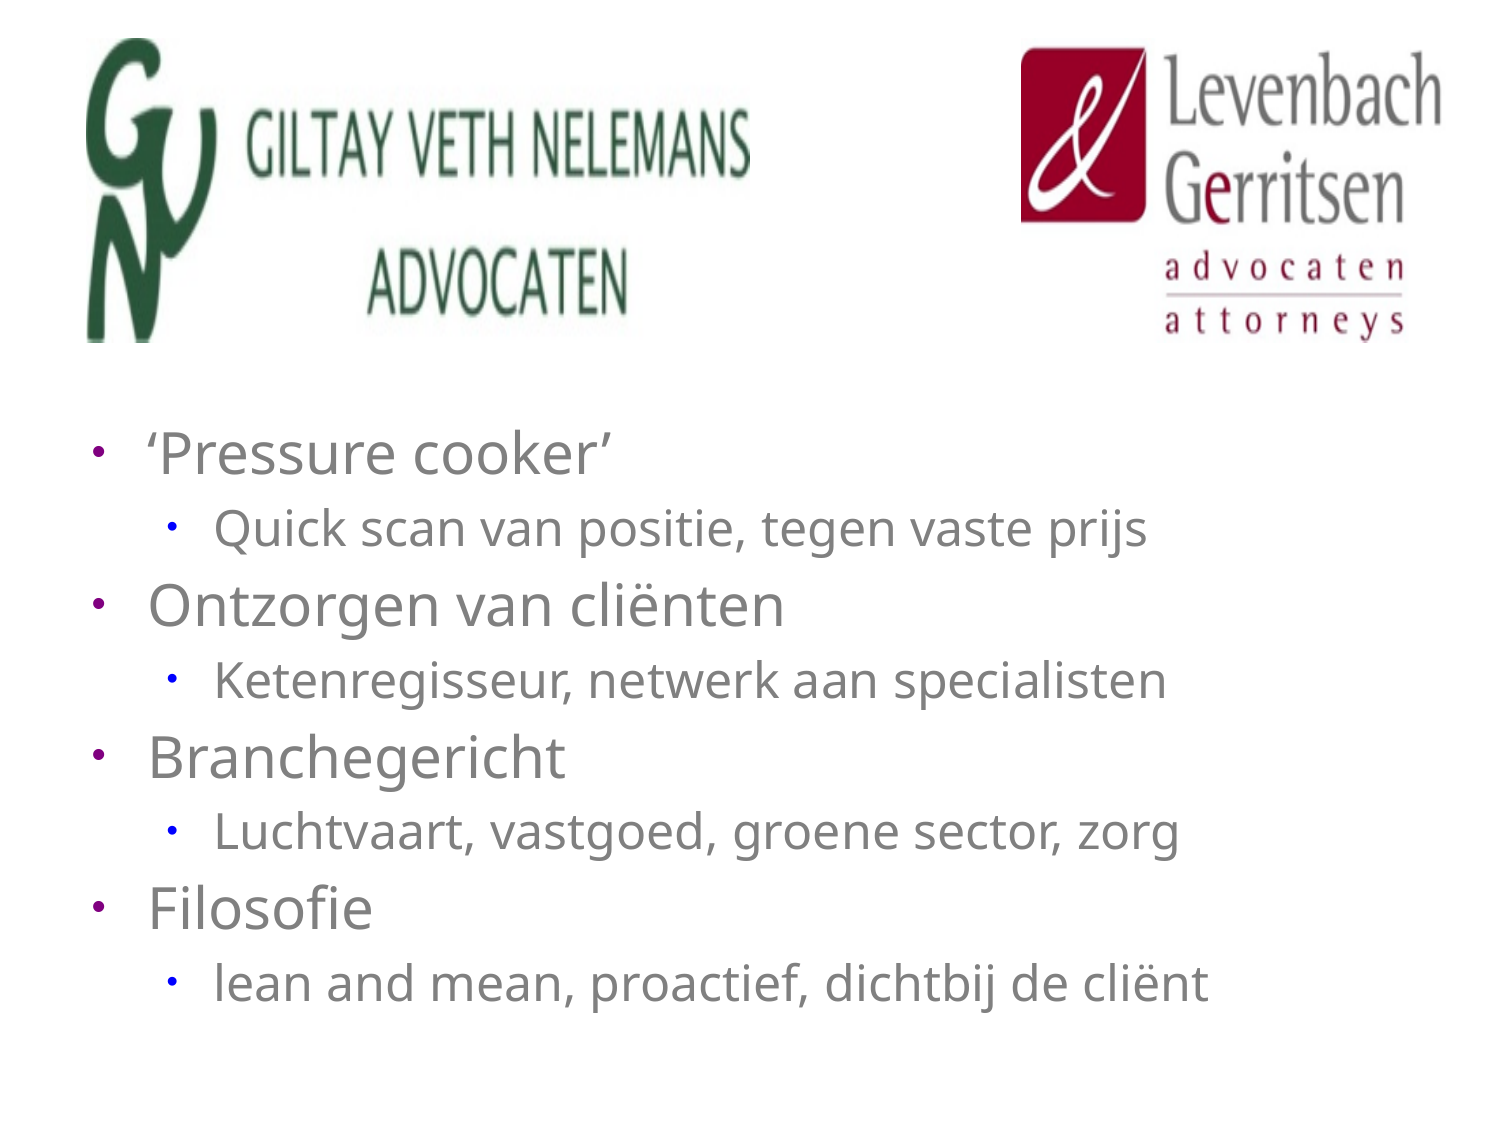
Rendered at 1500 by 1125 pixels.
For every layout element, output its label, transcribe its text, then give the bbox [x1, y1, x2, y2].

picture [1021, 38, 1448, 343]
text_box ‘Pressure cooker’ Quick scan van positie, tegen vaste prijs Ontzorgen van cliënten Ketenregisseur, netwerk aan specialisten Branchegericht Luchtvaart, vastgoed, groene sector, zorg Filosofie lean and mean, proactief, dichtbij de cliënt [76, 408, 1452, 1047]
picture [85, 38, 751, 343]
